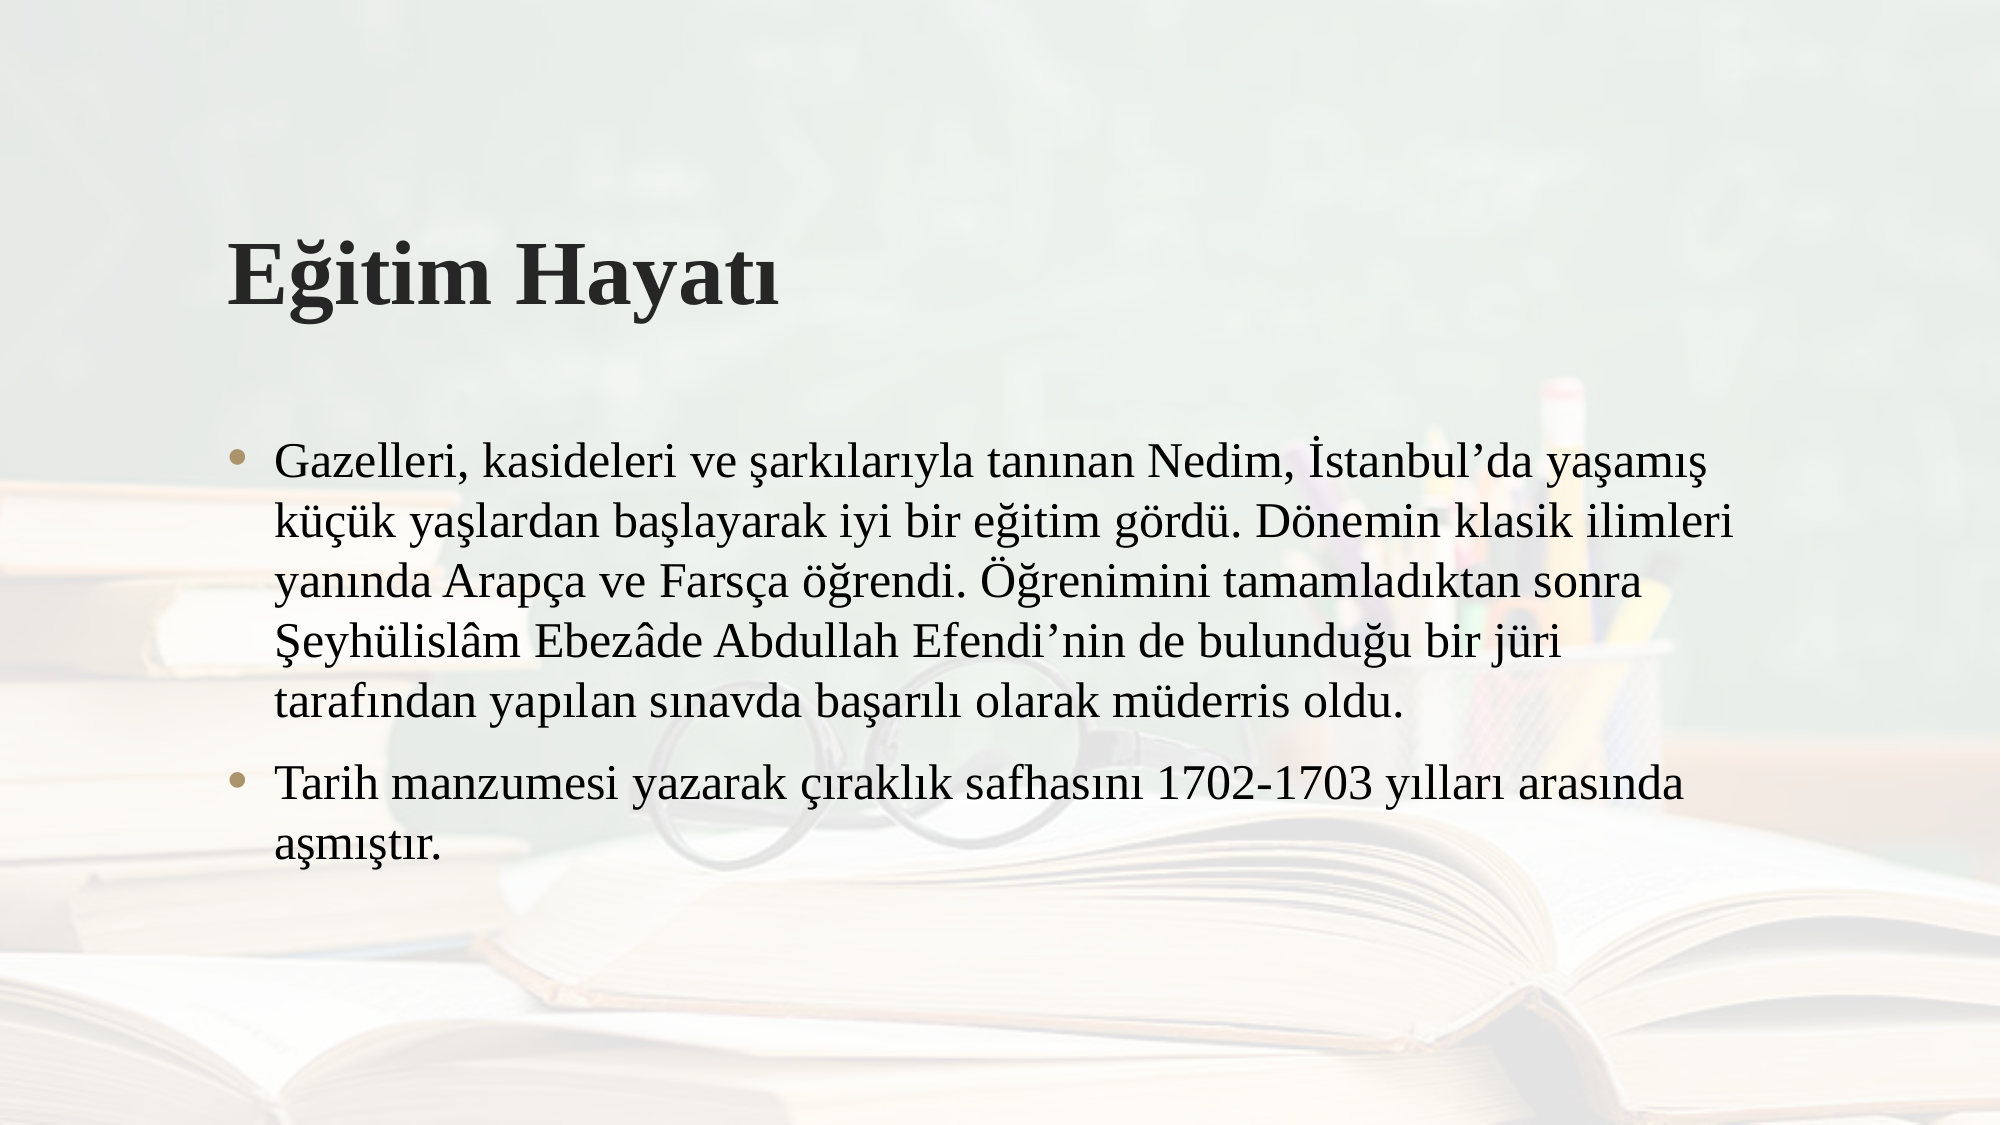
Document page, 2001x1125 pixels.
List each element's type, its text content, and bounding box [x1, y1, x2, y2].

title Eğitim Hayatı [212, 161, 1788, 375]
list Gazelleri, kasideleri ve şarkılarıyla tanınan Nedim, İstanbul’da yaşamış küçük yaşlardan başlayarak iyi bir eğitim gördü. Dönemin klasik ilimleri yanında Arapça ve Farsça öğrendi. Öğrenimini tamamladıktan sonra Şeyhülislâm Ebezâde Abdullah Efendi’nin de bulunduğu bir jüri tarafından yapılan sınavda başarılı olarak müderris oldu. Tarih manzumesi yazarak çıraklık safhasını 1702-1703 yılları arasında aşmıştır. [212, 419, 1788, 925]
